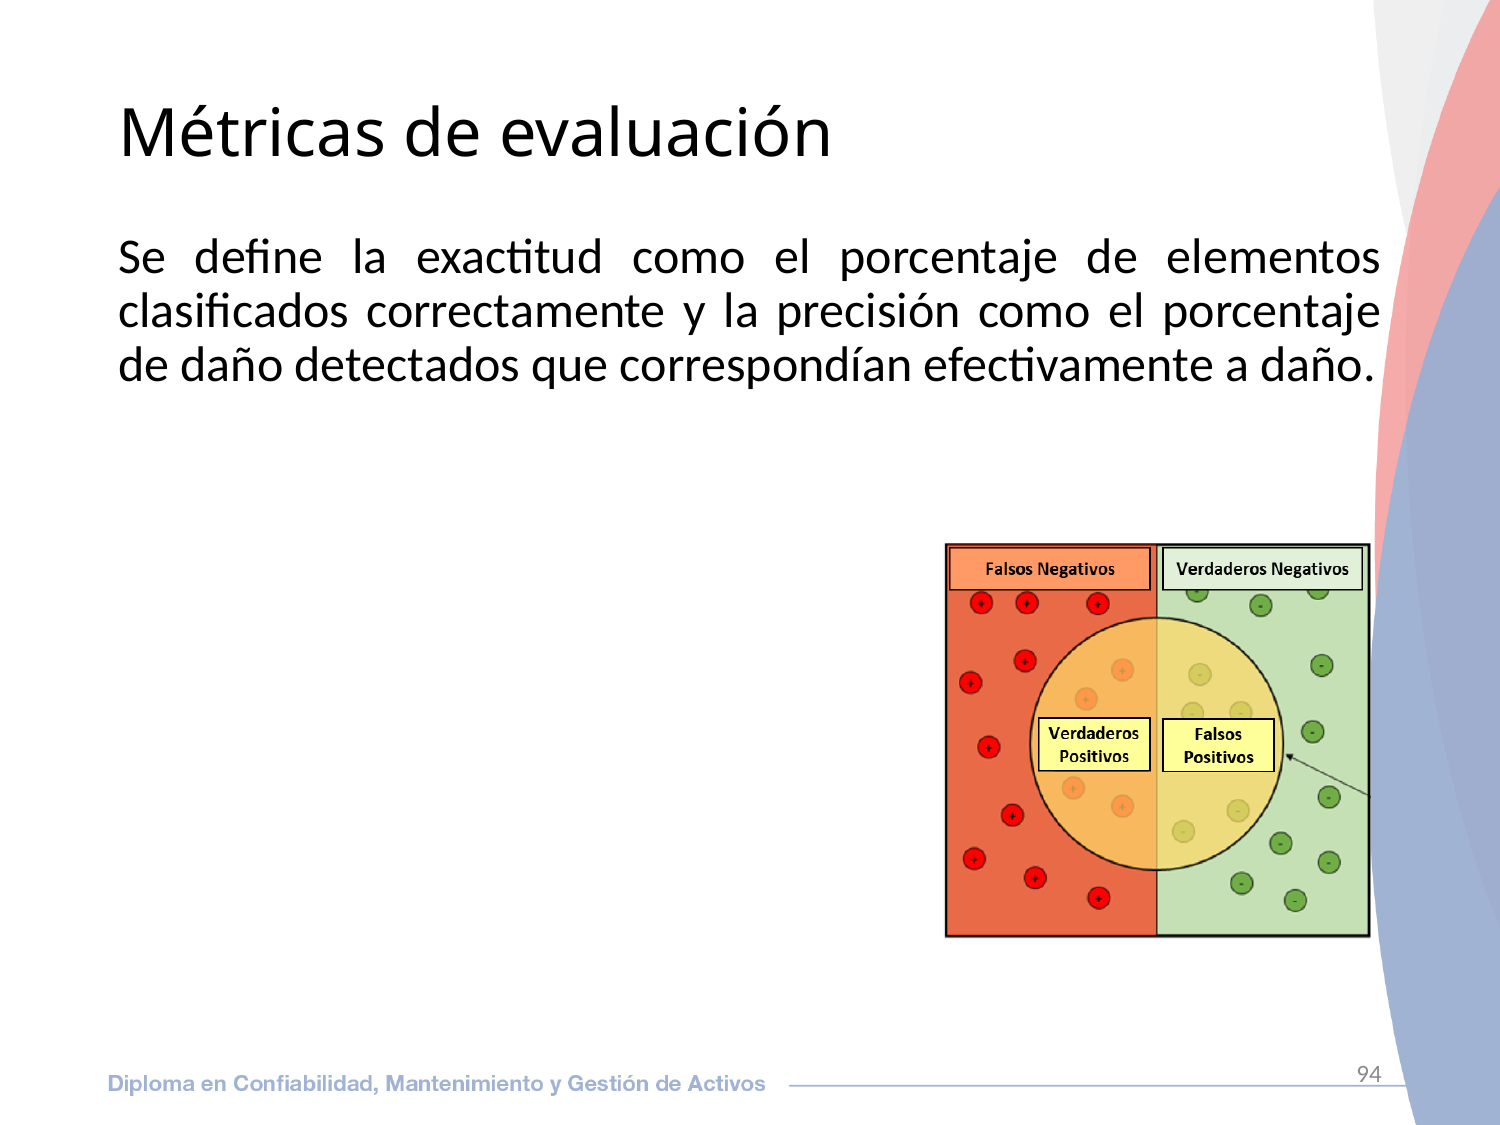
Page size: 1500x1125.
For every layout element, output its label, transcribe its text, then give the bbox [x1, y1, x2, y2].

title Métricas de evaluación [103, 59, 1397, 211]
title Ejemplo 6 [0, 0, 1500, 1125]
slide_number 94 [1059, 1042, 1397, 1103]
picture [941, 539, 1371, 943]
